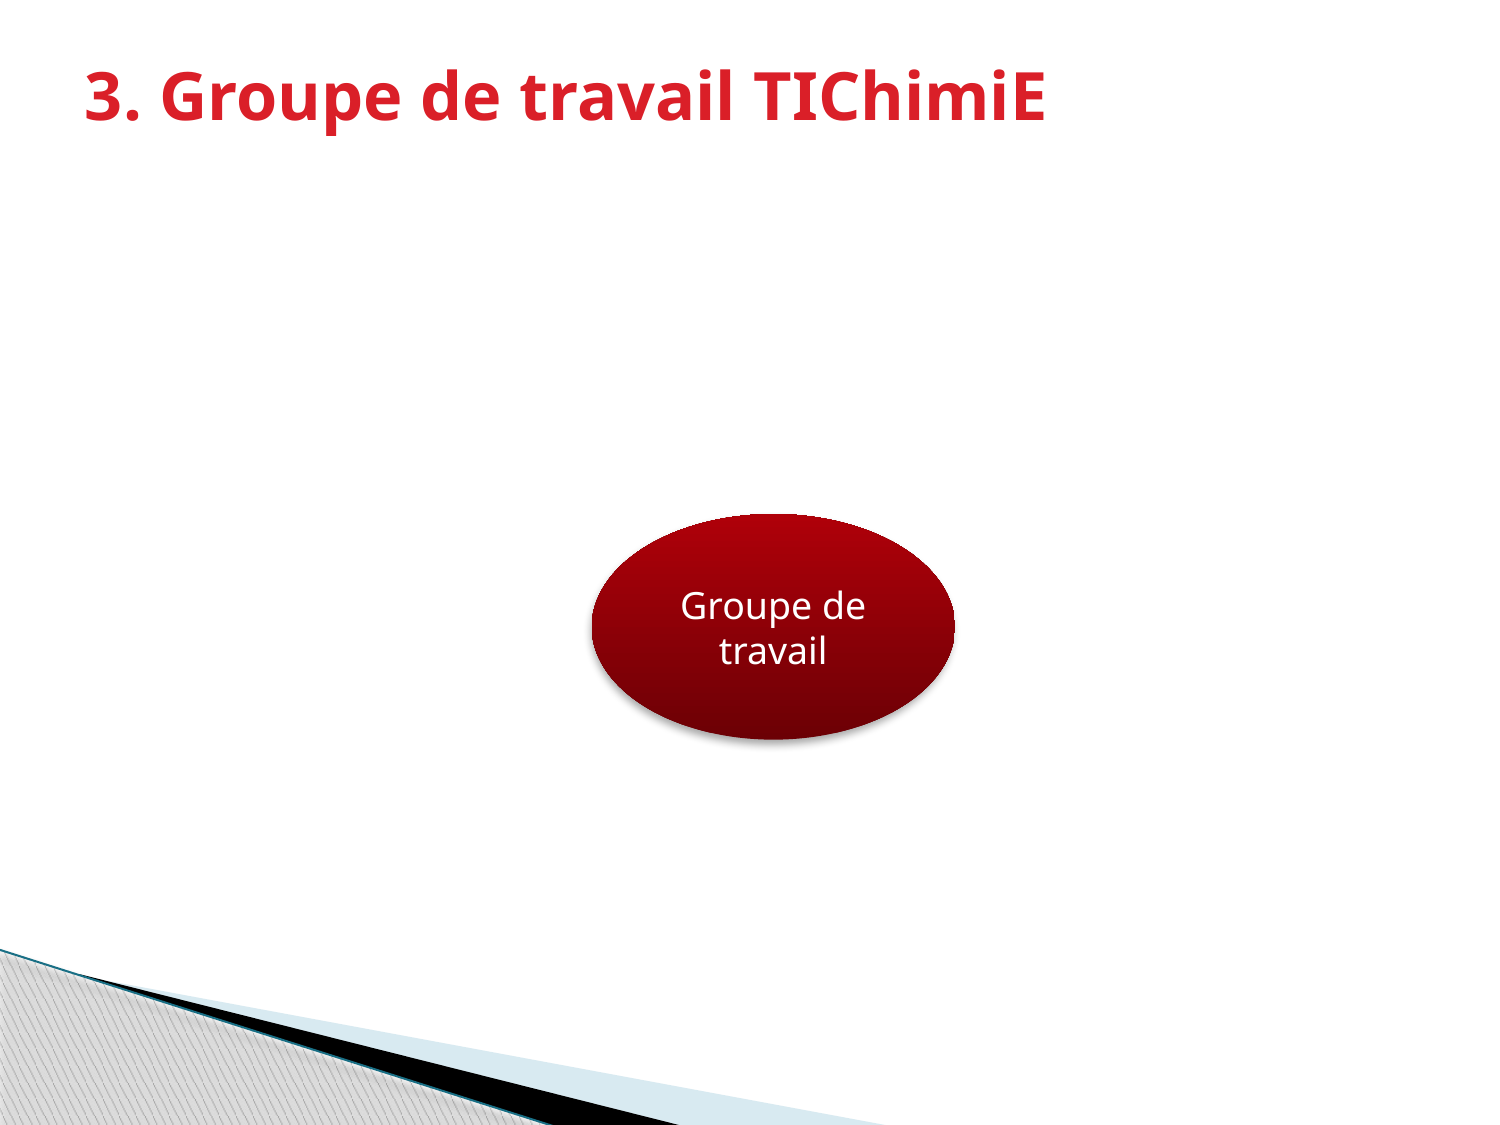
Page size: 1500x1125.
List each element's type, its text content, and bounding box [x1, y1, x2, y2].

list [46, 175, 1500, 1079]
title 3. Groupe de travail TIChimiE [70, 0, 1421, 174]
